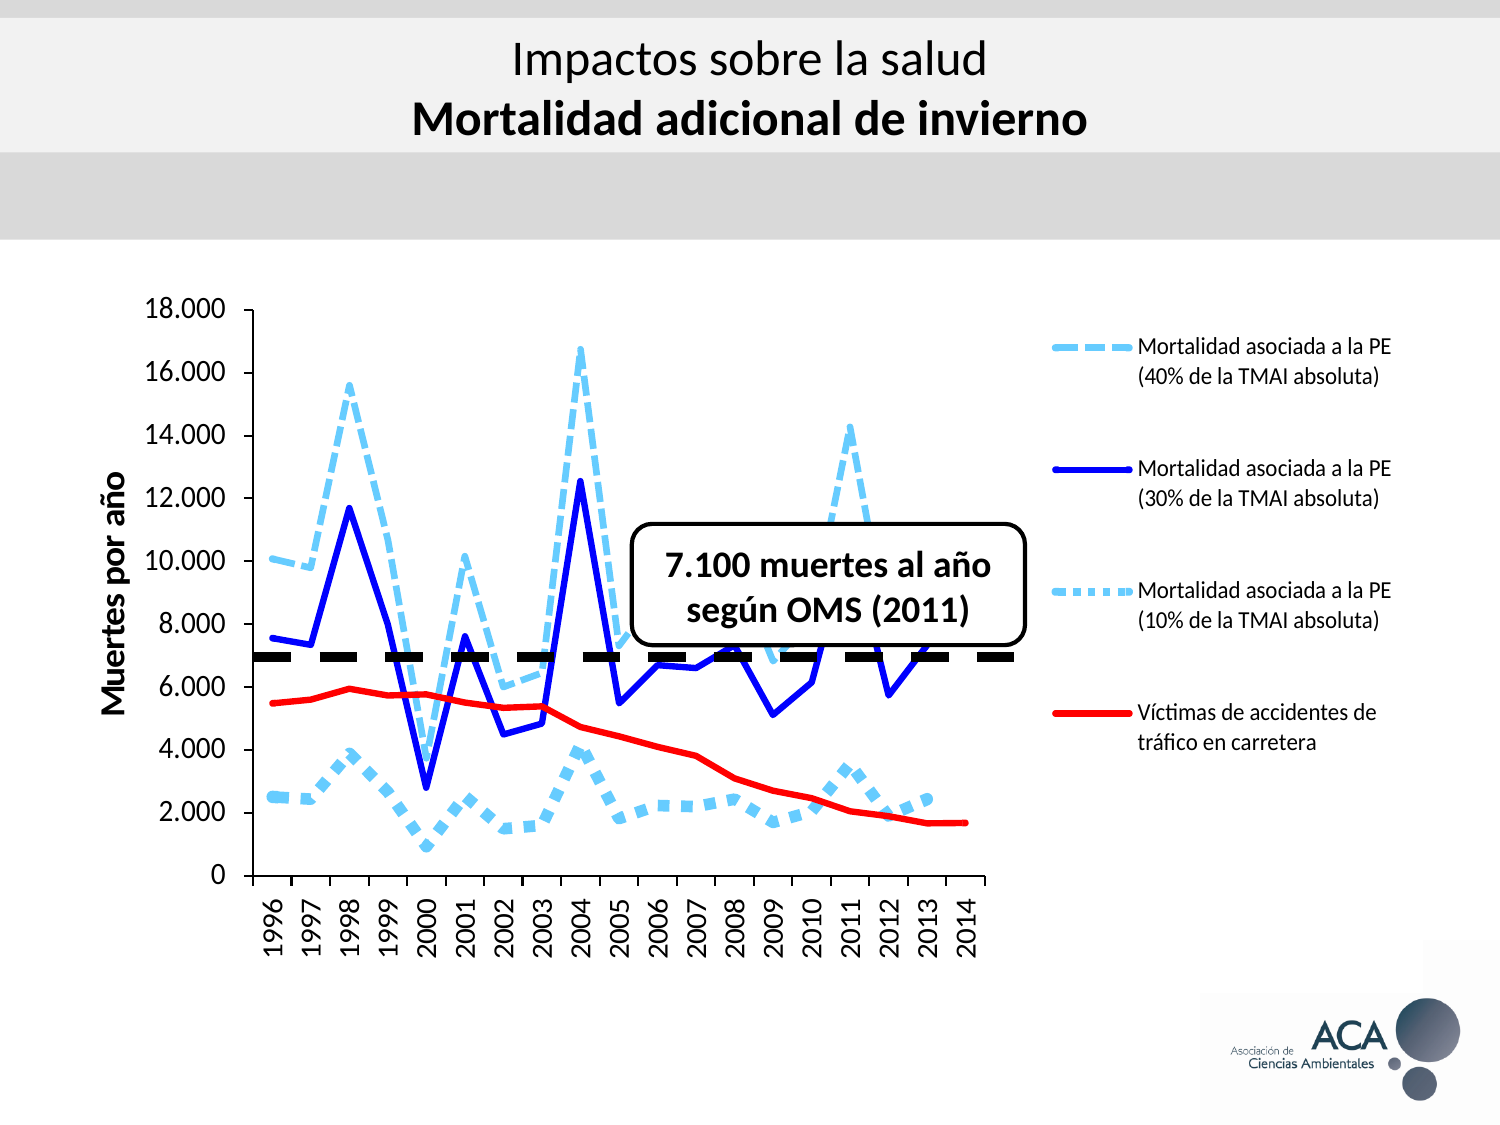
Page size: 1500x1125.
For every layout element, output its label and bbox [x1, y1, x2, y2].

text_box [0, 0, 1500, 233]
picture [76, 278, 1500, 1125]
